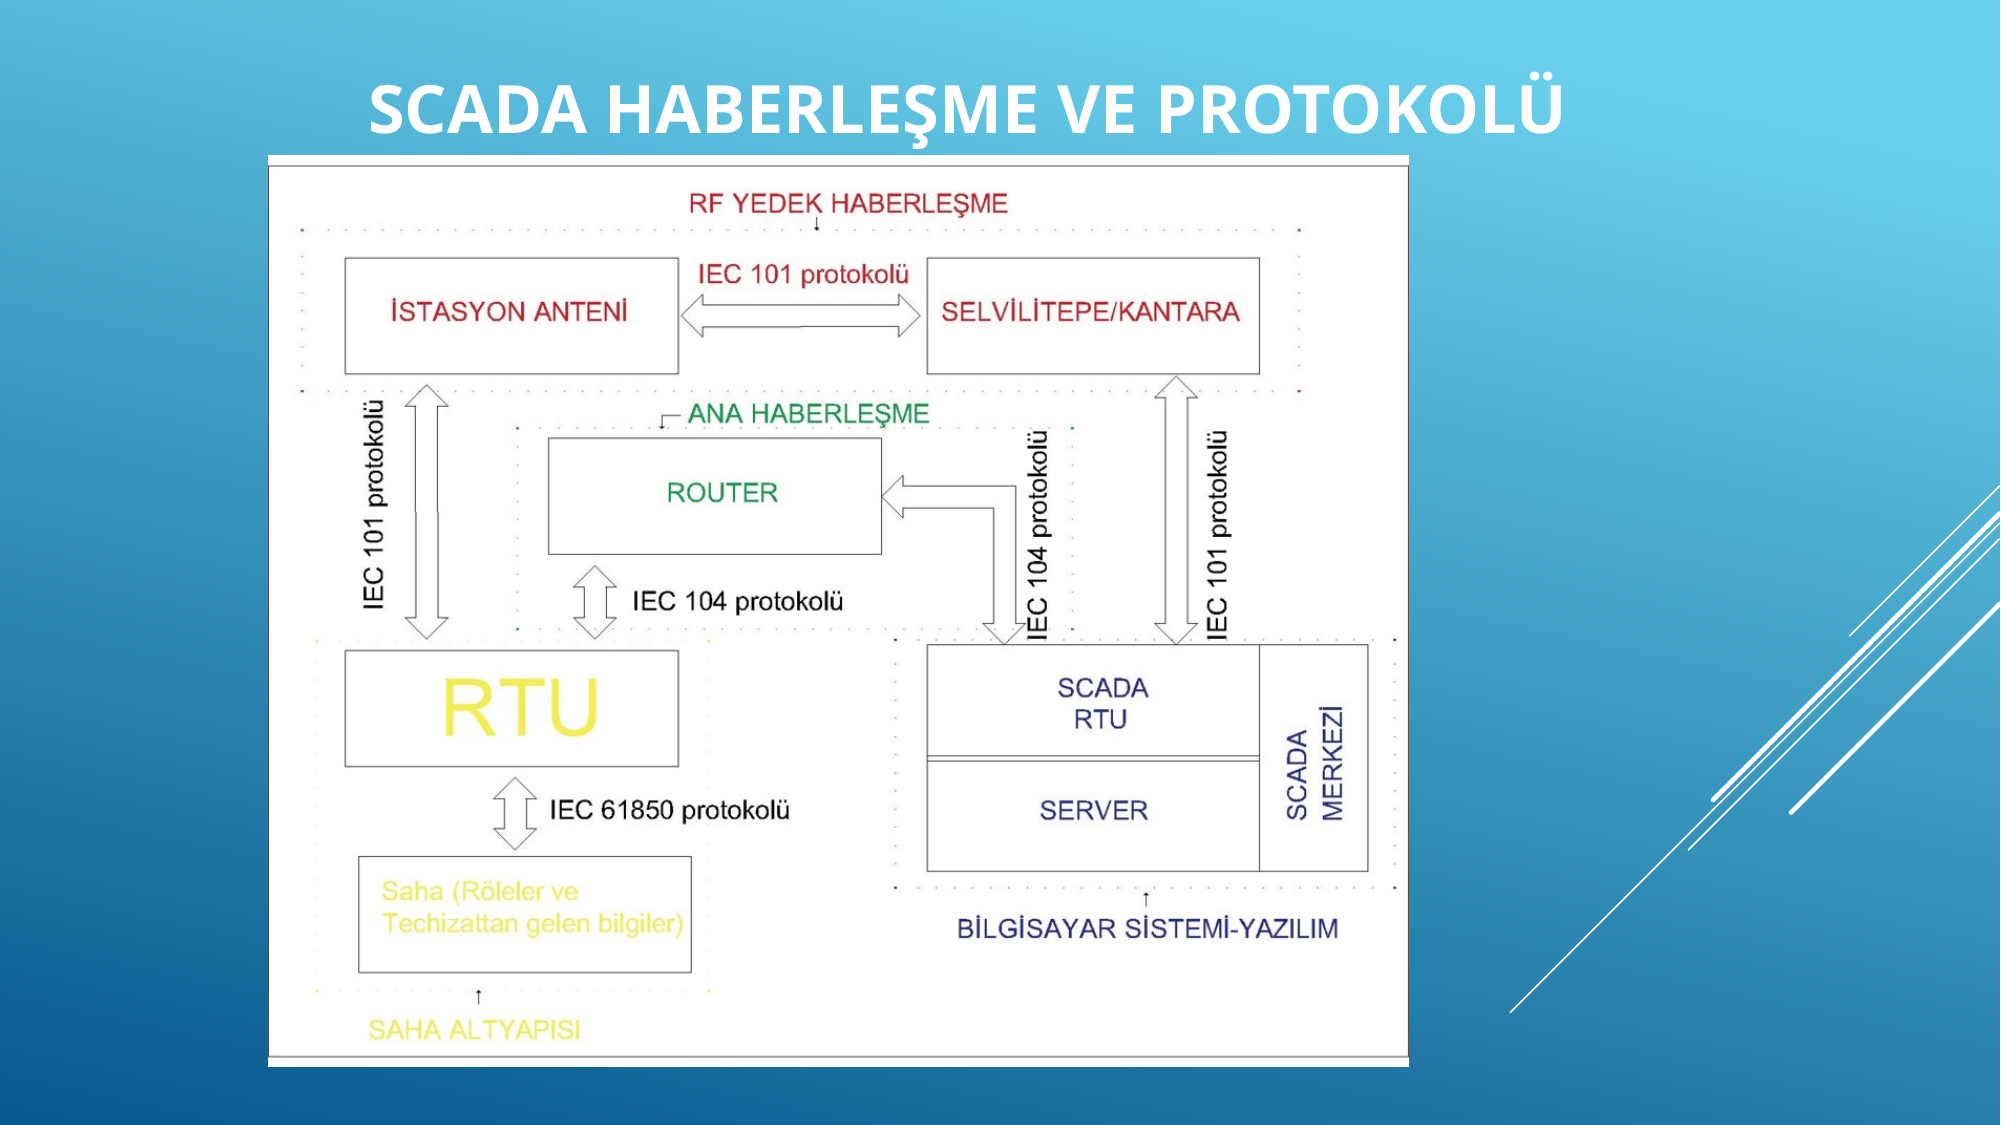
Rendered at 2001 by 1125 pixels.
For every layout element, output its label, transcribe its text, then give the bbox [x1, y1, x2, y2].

text_box SCADA HABERLEŞME VE PROTOKOLÜ [353, 59, 1583, 154]
picture [267, 154, 1409, 1067]
